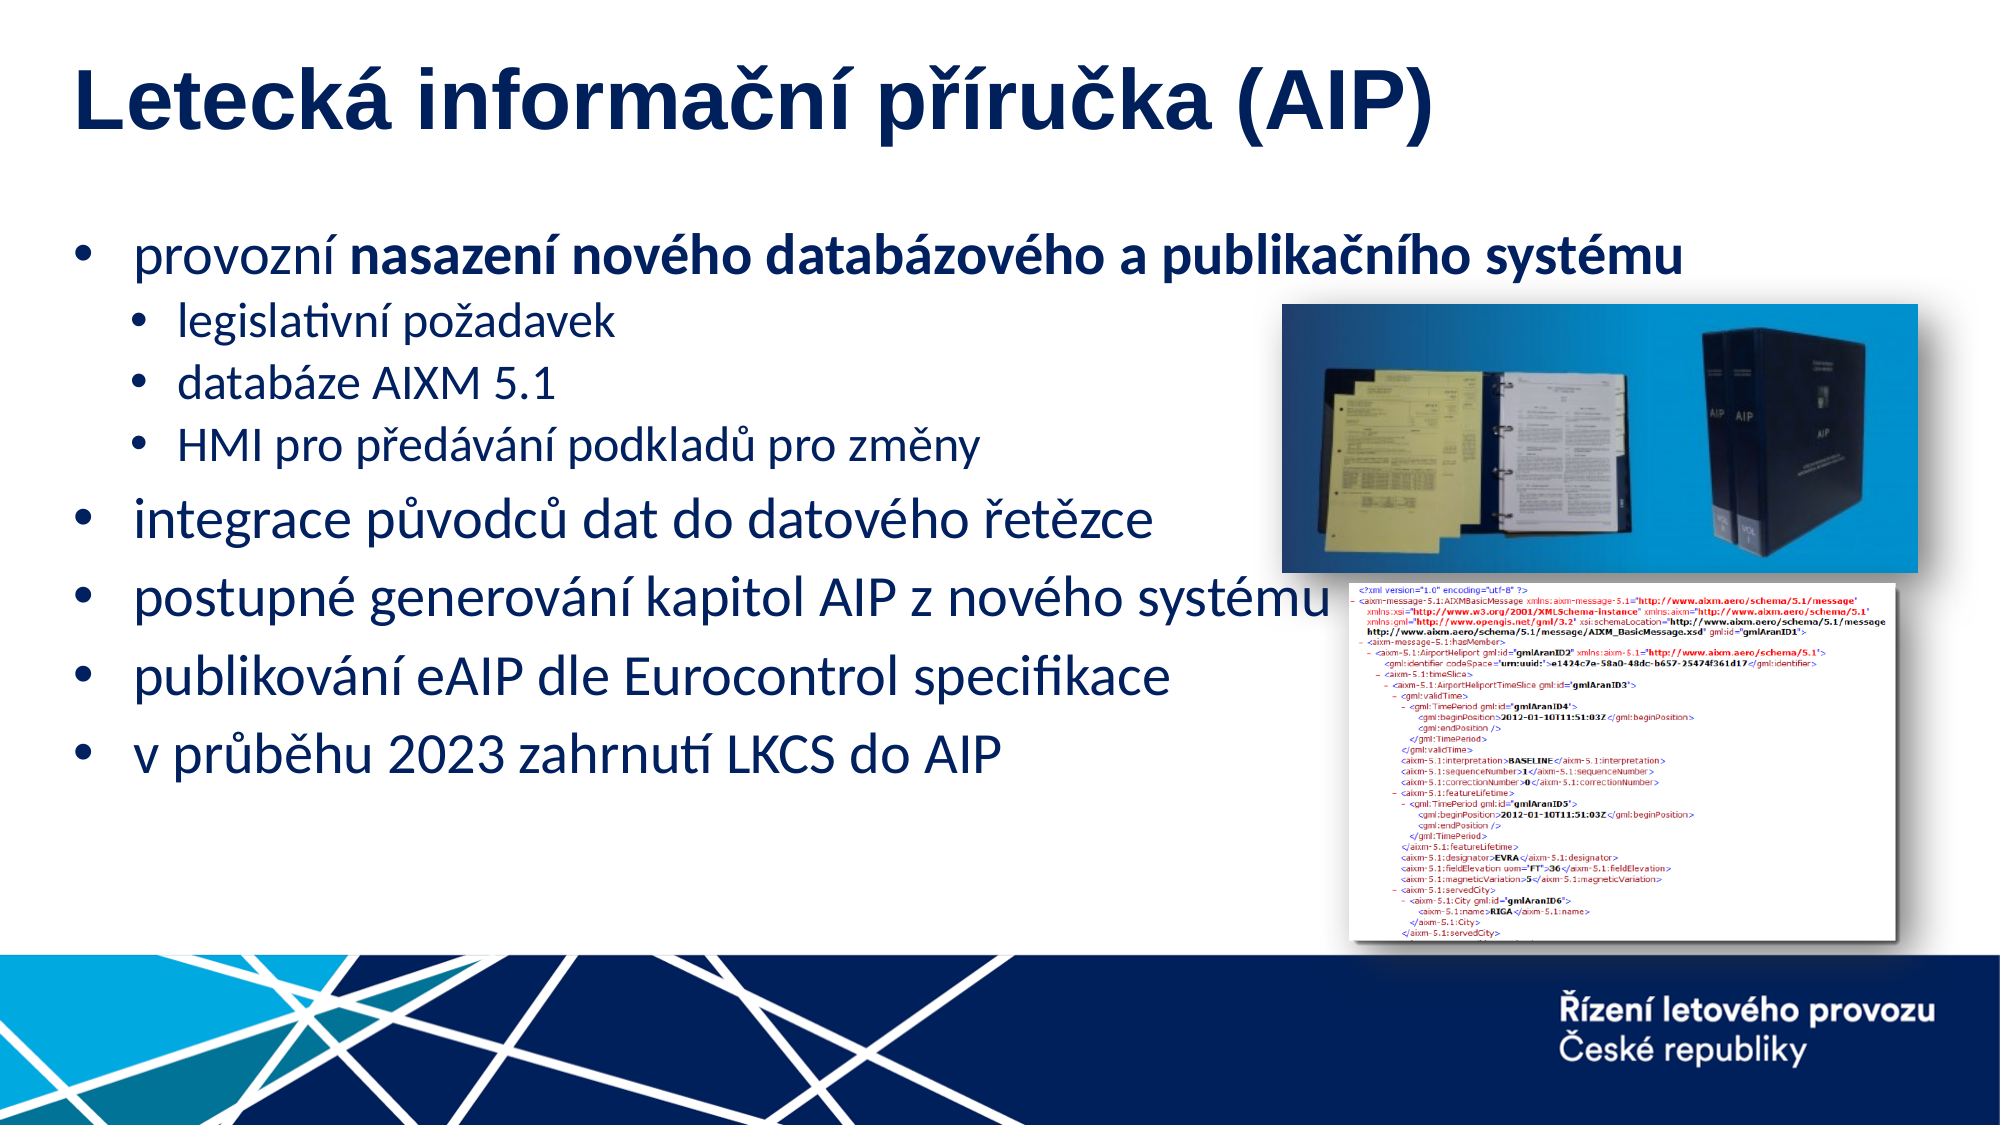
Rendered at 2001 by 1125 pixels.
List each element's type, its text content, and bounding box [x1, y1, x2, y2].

list provozní nasazení nového databázového a publikačního systému legislativní požadavek databáze AIXM 5.1 HMI pro předávání podkladů pro změny integrace původců dat do datového řetězce postupné generování kapitol AIP z nového systému publikování eAIP dle Eurocontrol specifikace v průběhu 2023 zahrnutí LKCS do AIP [59, 216, 1789, 952]
picture [1282, 304, 1632, 573]
picture [1519, 559, 1526, 571]
picture [1519, 315, 1526, 356]
title Letecká informační příručka (AIP) [59, 48, 1942, 167]
picture [0, 953, 2000, 1125]
picture [1349, 583, 1905, 950]
picture [1701, 327, 1866, 558]
